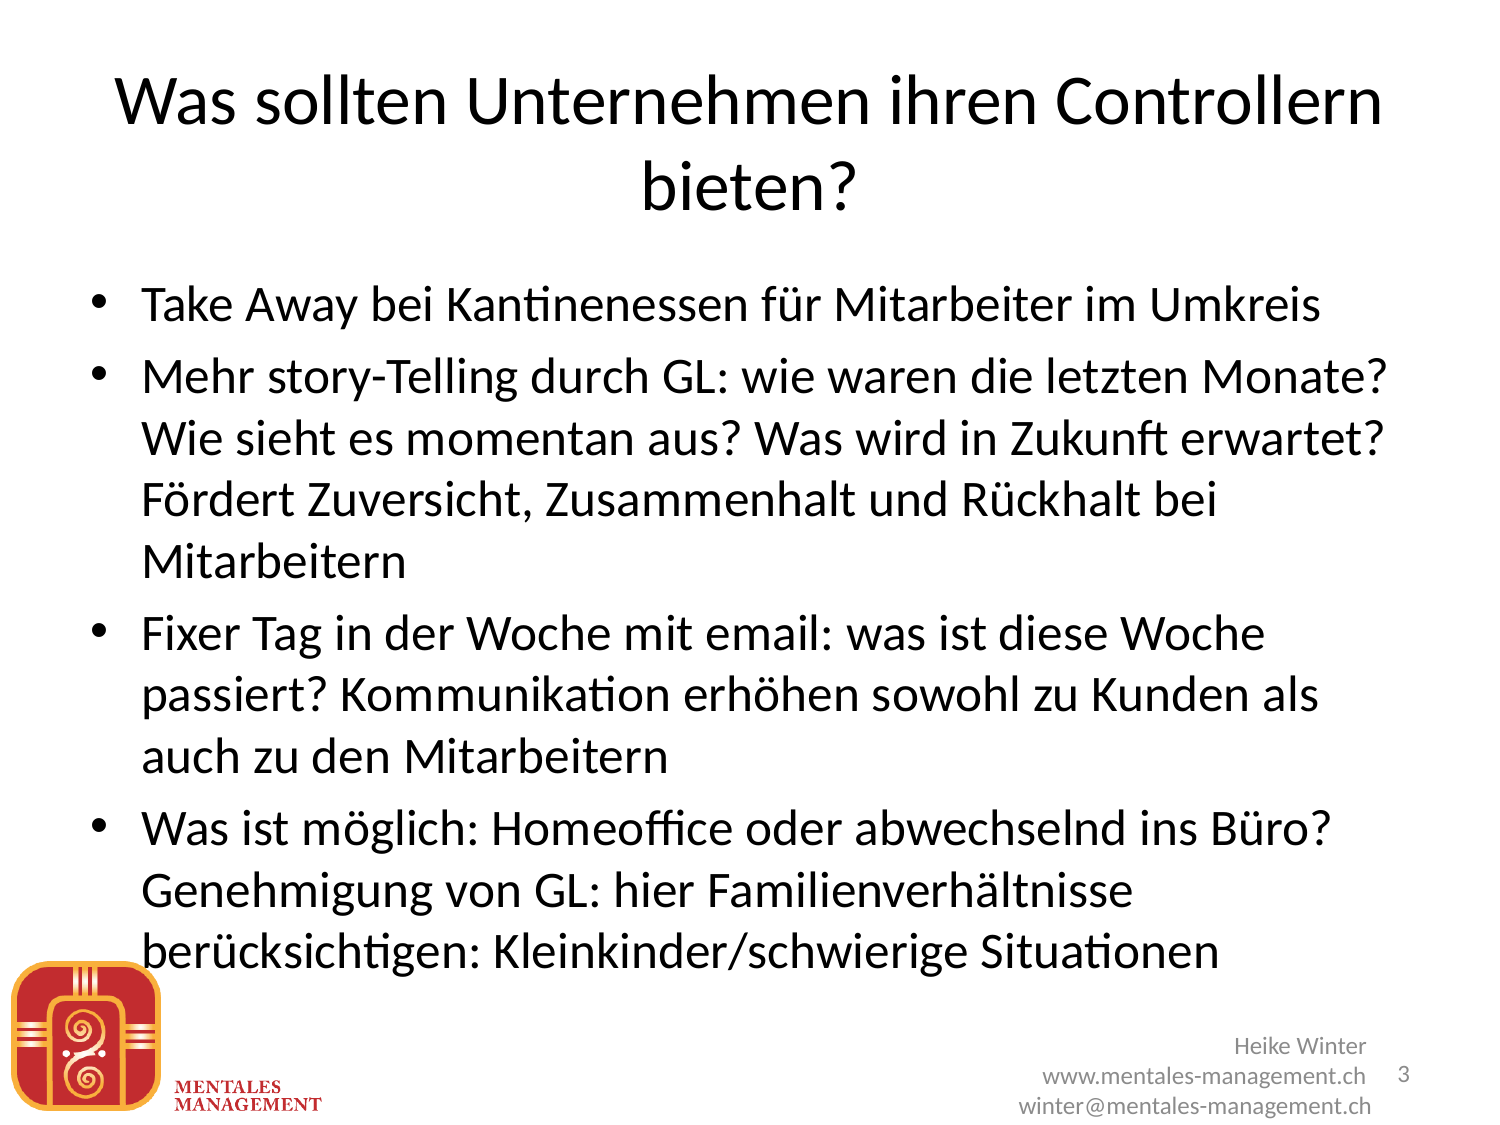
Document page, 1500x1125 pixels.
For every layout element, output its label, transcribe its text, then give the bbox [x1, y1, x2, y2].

picture [0, 945, 337, 1124]
list Take Away bei Kantinenessen für Mitarbeiter im Umkreis Mehr story-Telling durch GL: wie waren die letzten Monate? Wie sieht es momentan aus? Was wird in Zukunft erwartet? Fördert Zuversicht, Zusammenhalt und Rückhalt bei Mitarbeitern Fixer Tag in der Woche mit email: was ist diese Woche passiert? Kommunikation erhöhen sowohl zu Kunden als auch zu den Mitarbeitern Was ist möglich: Homeoffice oder abwechselnd ins Büro? Genehmigung von GL: hier Familienverhältnisse berücksichtigen: Kleinkinder/schwierige Situationen [75, 262, 1425, 1005]
slide_number 3 [1388, 1042, 1425, 1103]
text_box Heike Winter www.mentales-management.ch winter@mentales-management.ch [340, 987, 1388, 1125]
title Was sollten Unternehmen ihren Controllern bieten? [75, 45, 1425, 233]
